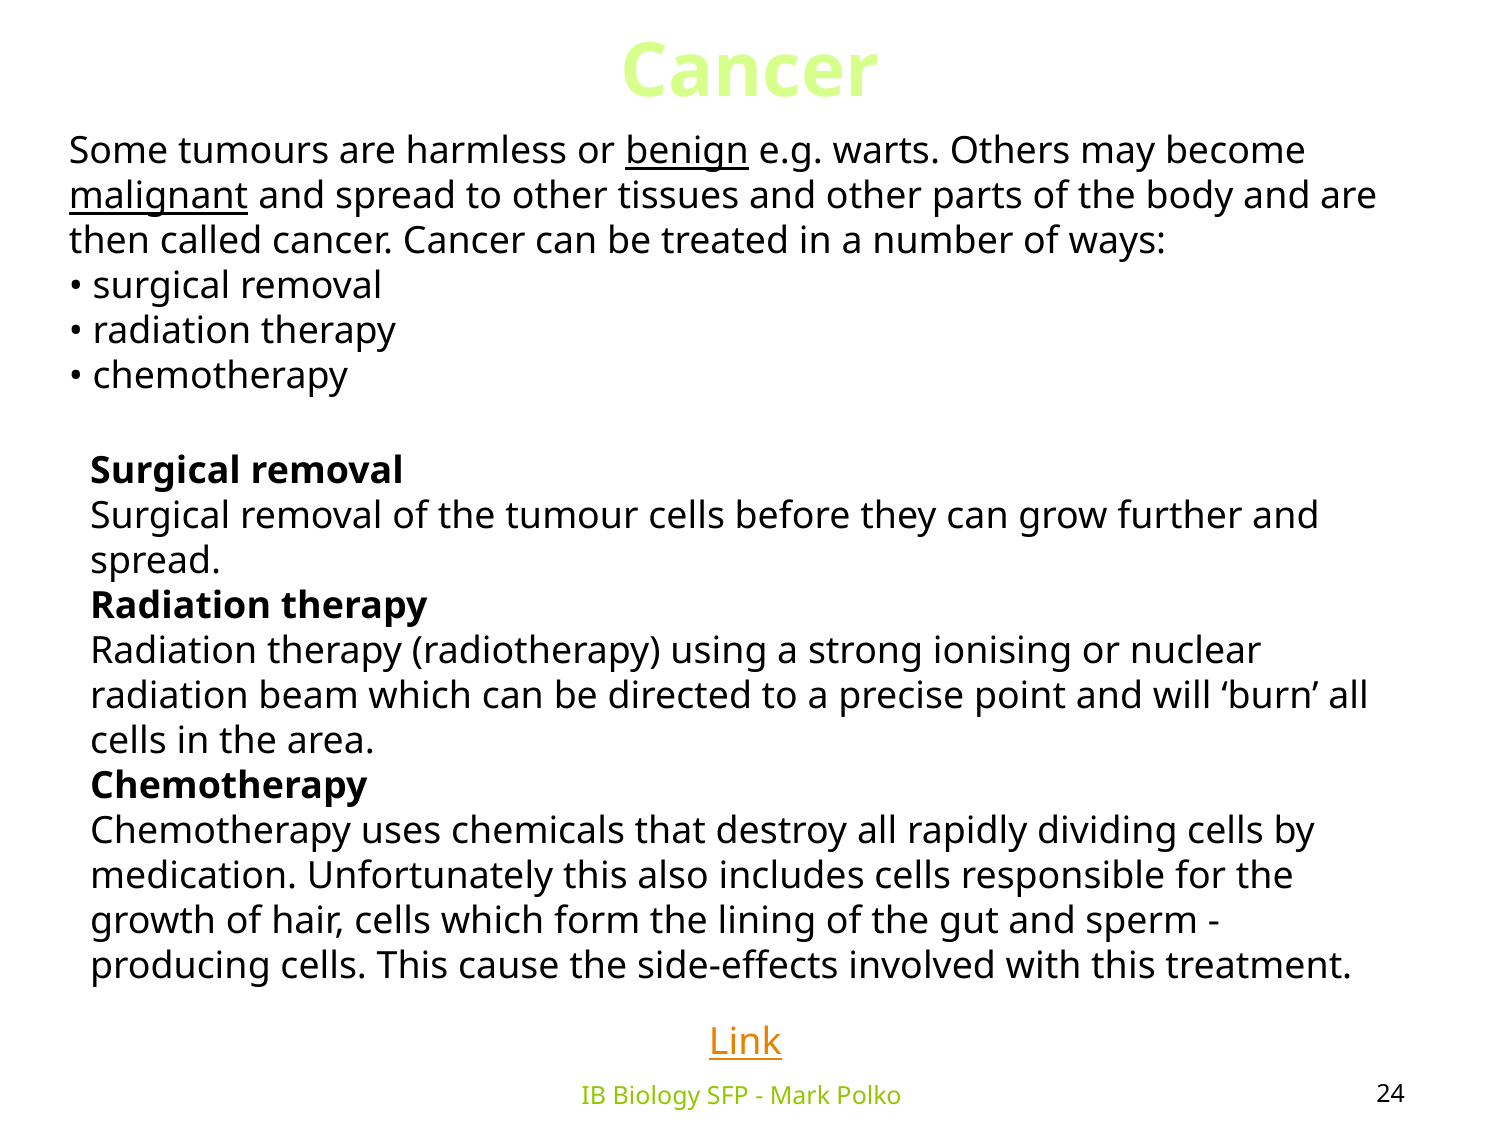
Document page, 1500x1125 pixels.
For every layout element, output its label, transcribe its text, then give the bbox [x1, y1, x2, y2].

text_box Some tumours are harmless or benign e.g. warts. Others may become malignant and spread to other tissues and other parts of the body and are then called cancer. Cancer can be treated in a number of ways: • surgical removal • radiation therapy • chemotherapy [54, 118, 1413, 404]
footer IB Biology SFP - Mark Polko [454, 1065, 1030, 1125]
slide_number 24 [1281, 1064, 1500, 1125]
text_box Link [694, 1009, 797, 1076]
text_box Cancer [605, 13, 895, 119]
text_box Surgical removal Surgical removal of the tumour cells before they can grow further and spread. Radiation therapy Radiation therapy (radiotherapy) using a strong ionising or nuclear radiation beam which can be directed to a precise point and will ‘burn’ all cells in the area. Chemotherapy Chemotherapy uses chemicals that destroy all rapidly dividing cells by medication. Unfortunately this also includes cells responsible for the growth of hair, cells which form the lining of the gut and sperm -producing cells. This cause the side-effects involved with this treatment. [75, 438, 1386, 994]
